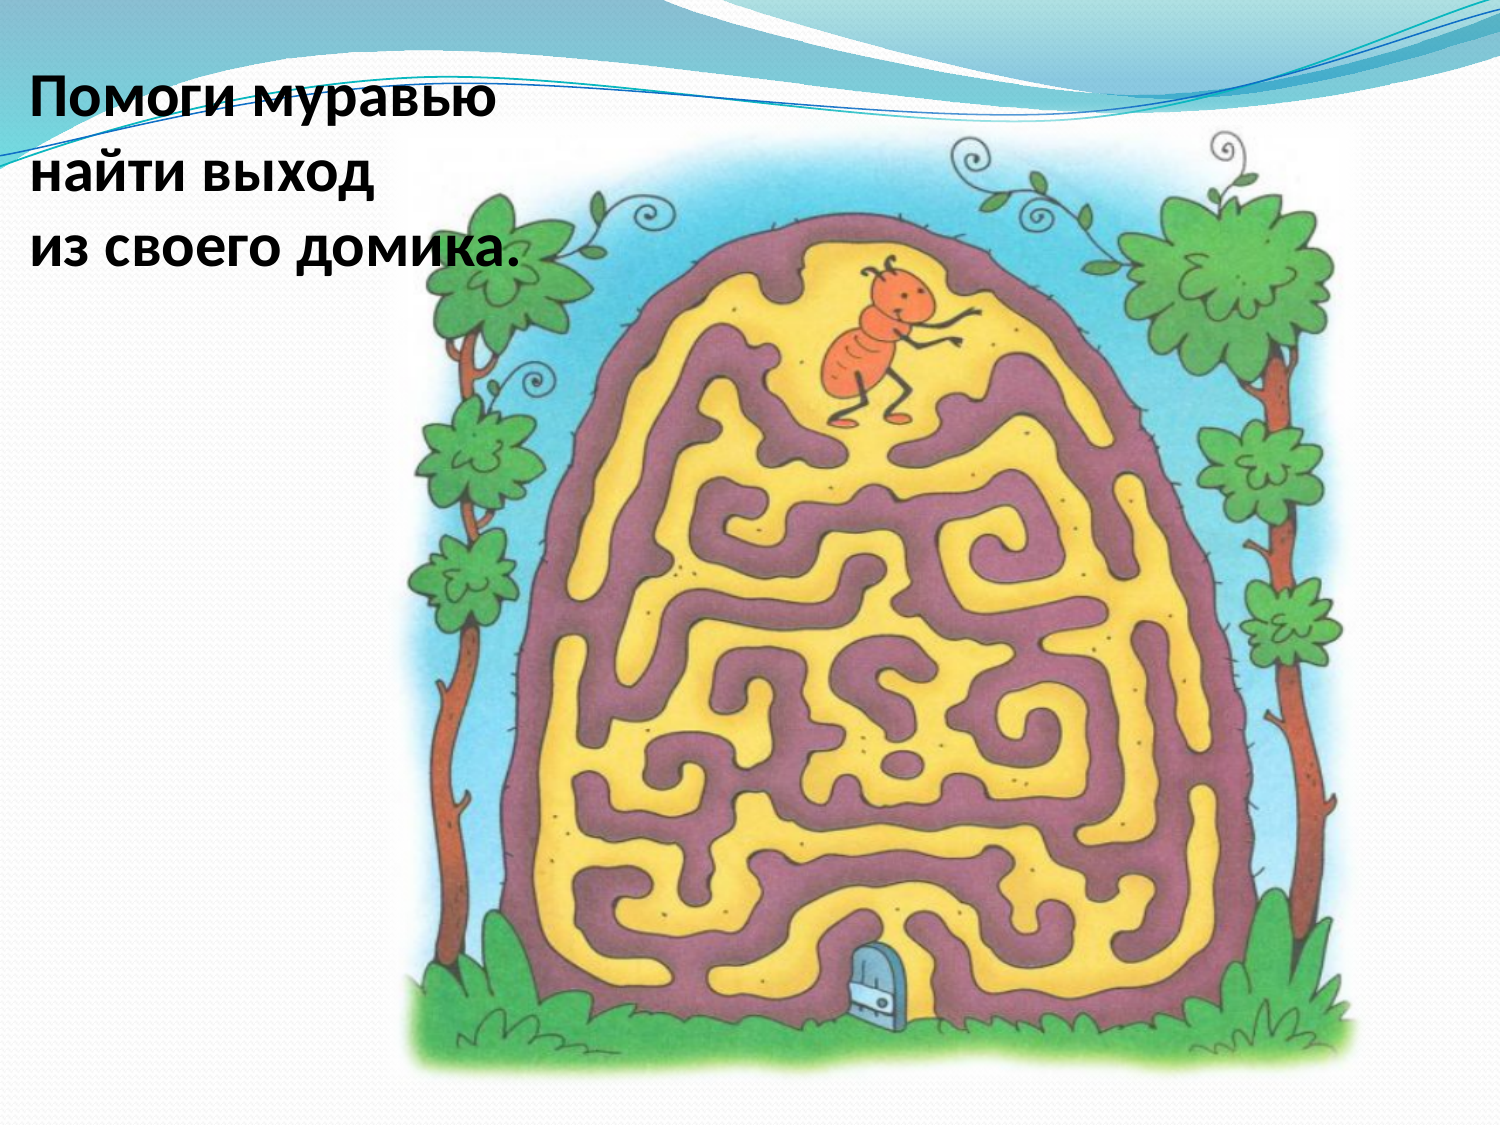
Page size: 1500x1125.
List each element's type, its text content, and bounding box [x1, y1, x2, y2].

title Помоги муравью найти выход из своего домика. [29, 42, 1380, 279]
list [371, 101, 1378, 1098]
